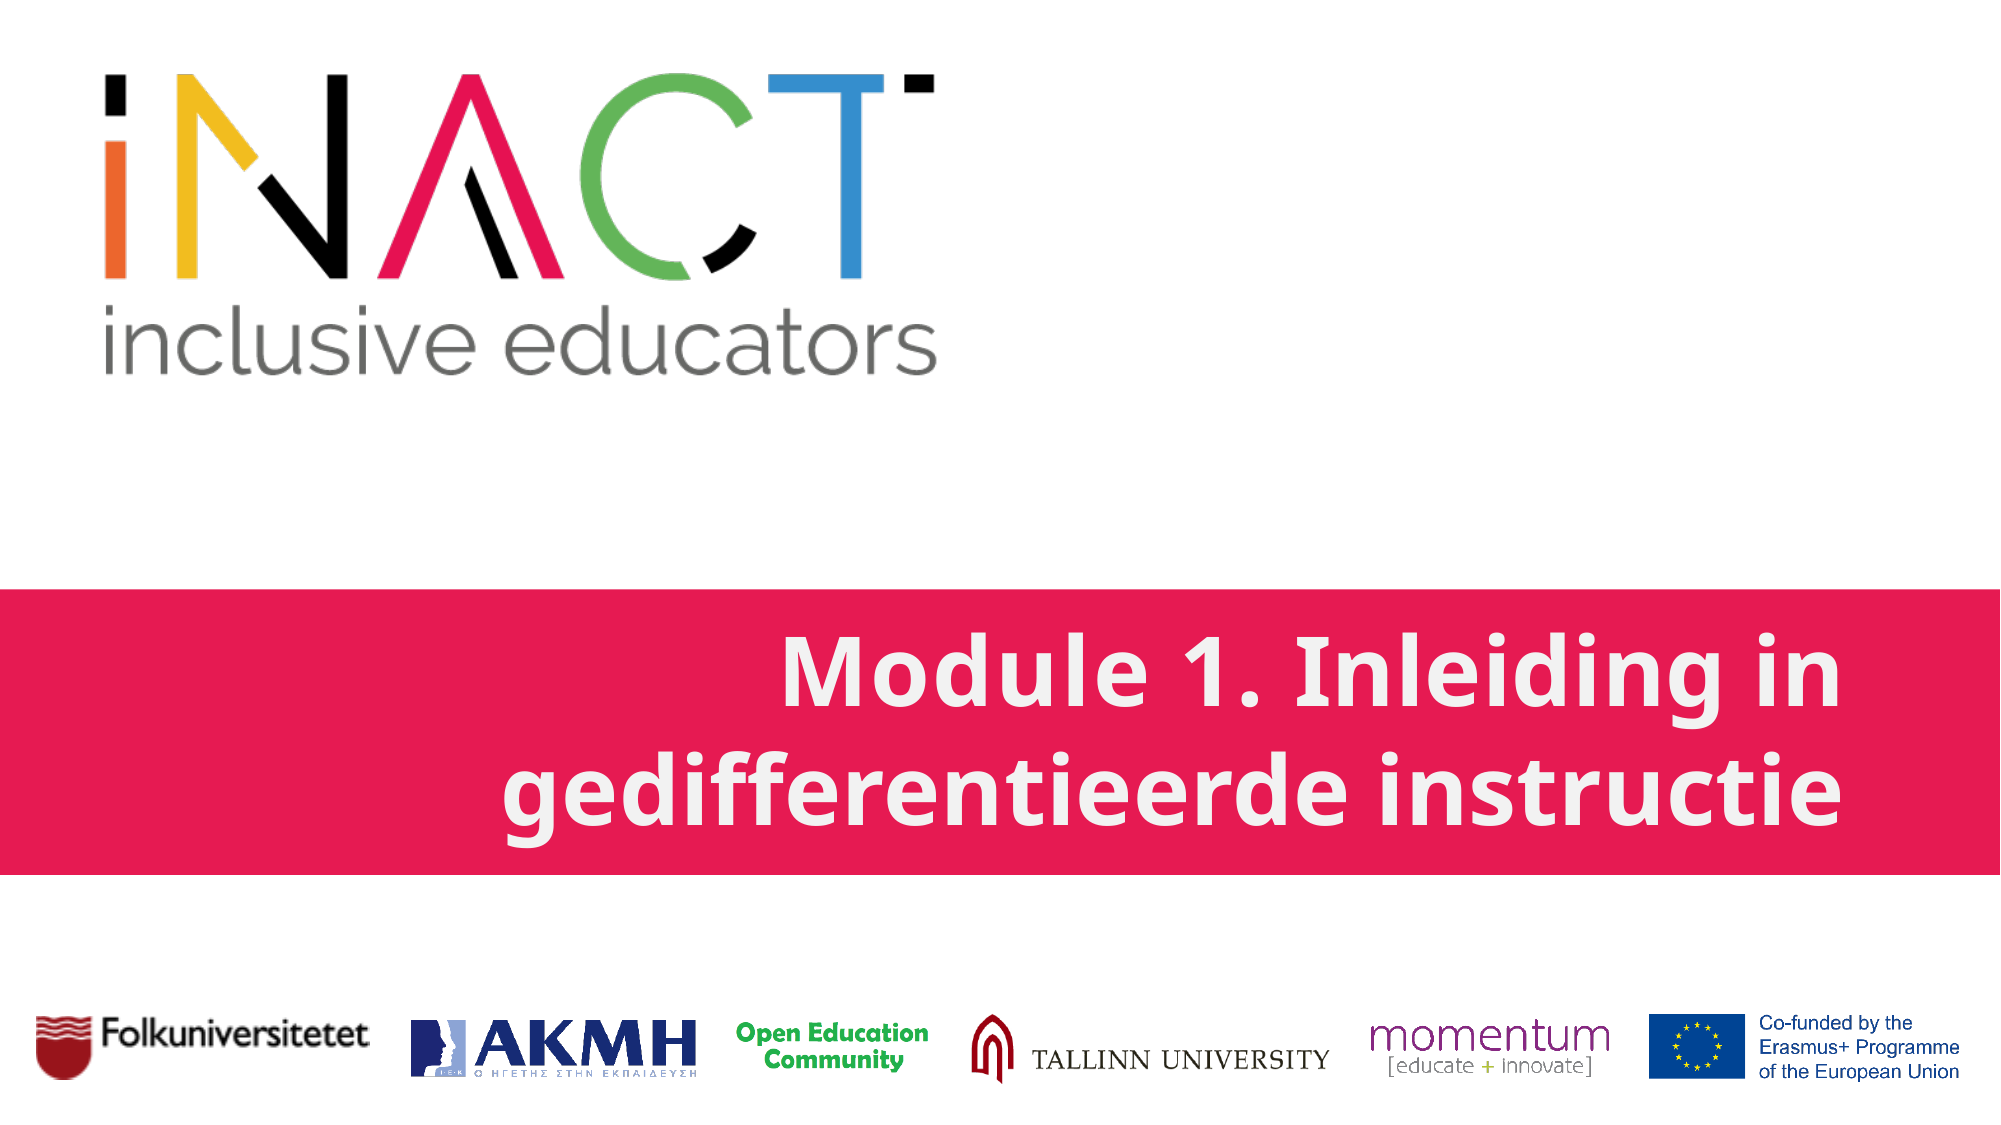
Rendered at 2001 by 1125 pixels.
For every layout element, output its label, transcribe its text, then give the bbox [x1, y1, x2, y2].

picture [87, 63, 948, 386]
picture [36, 1016, 370, 1080]
picture [1649, 1014, 1959, 1082]
title Module 1. Inleiding in gedifferentieerde instructie [87, 604, 1861, 857]
picture [735, 1020, 929, 1076]
picture [969, 1011, 1332, 1086]
picture [410, 1019, 696, 1077]
picture [1371, 1019, 1609, 1077]
